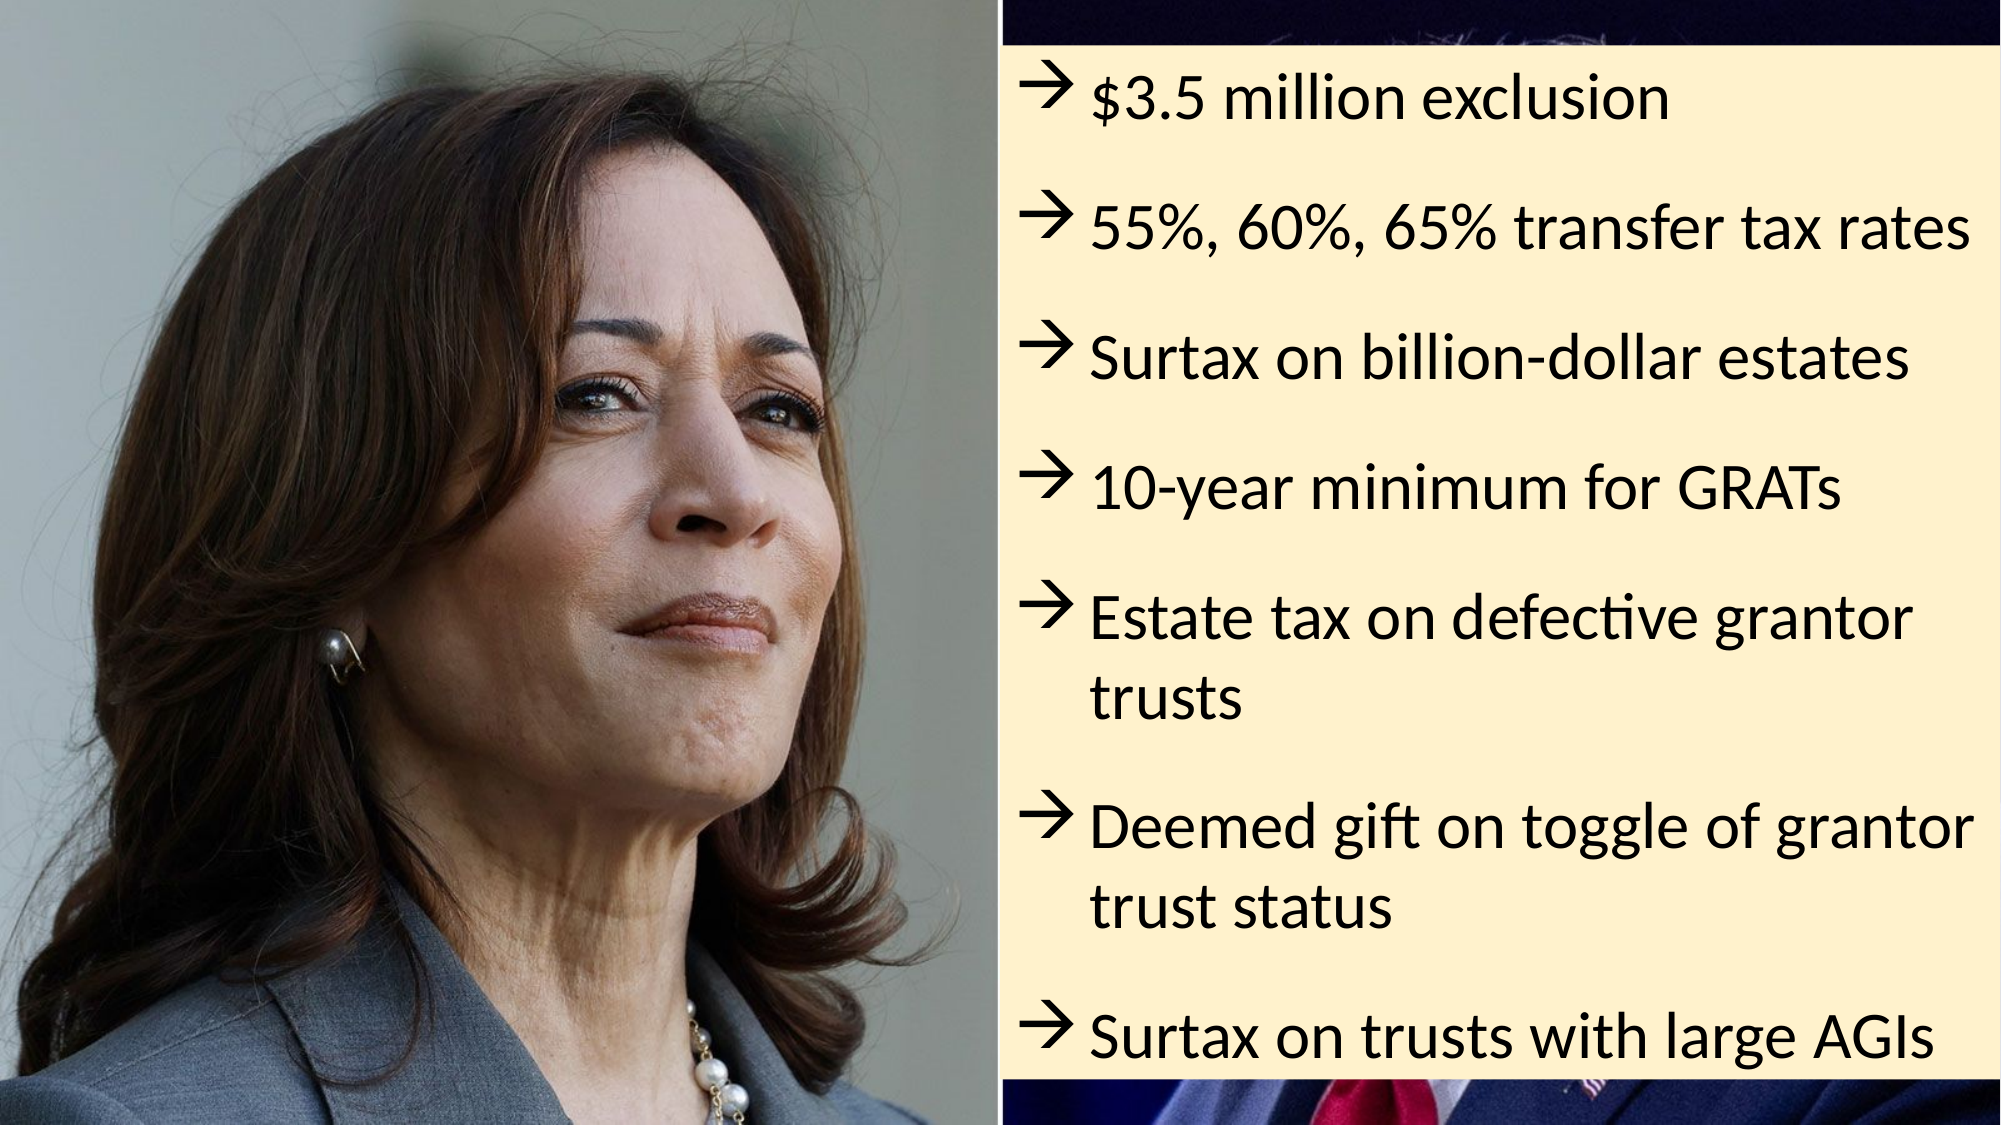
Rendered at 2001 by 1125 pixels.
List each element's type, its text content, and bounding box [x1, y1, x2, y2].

text_box $3.5 million exclusion 55%, 60%, 65% transfer tax rates Surtax on billion-dollar estates 10-year minimum for GRATs Estate tax on defective grantor trusts Deemed gift on toggle of grantor trust status Surtax on trusts with large AGIs [999, 45, 2000, 1080]
picture [0, 0, 2001, 1125]
